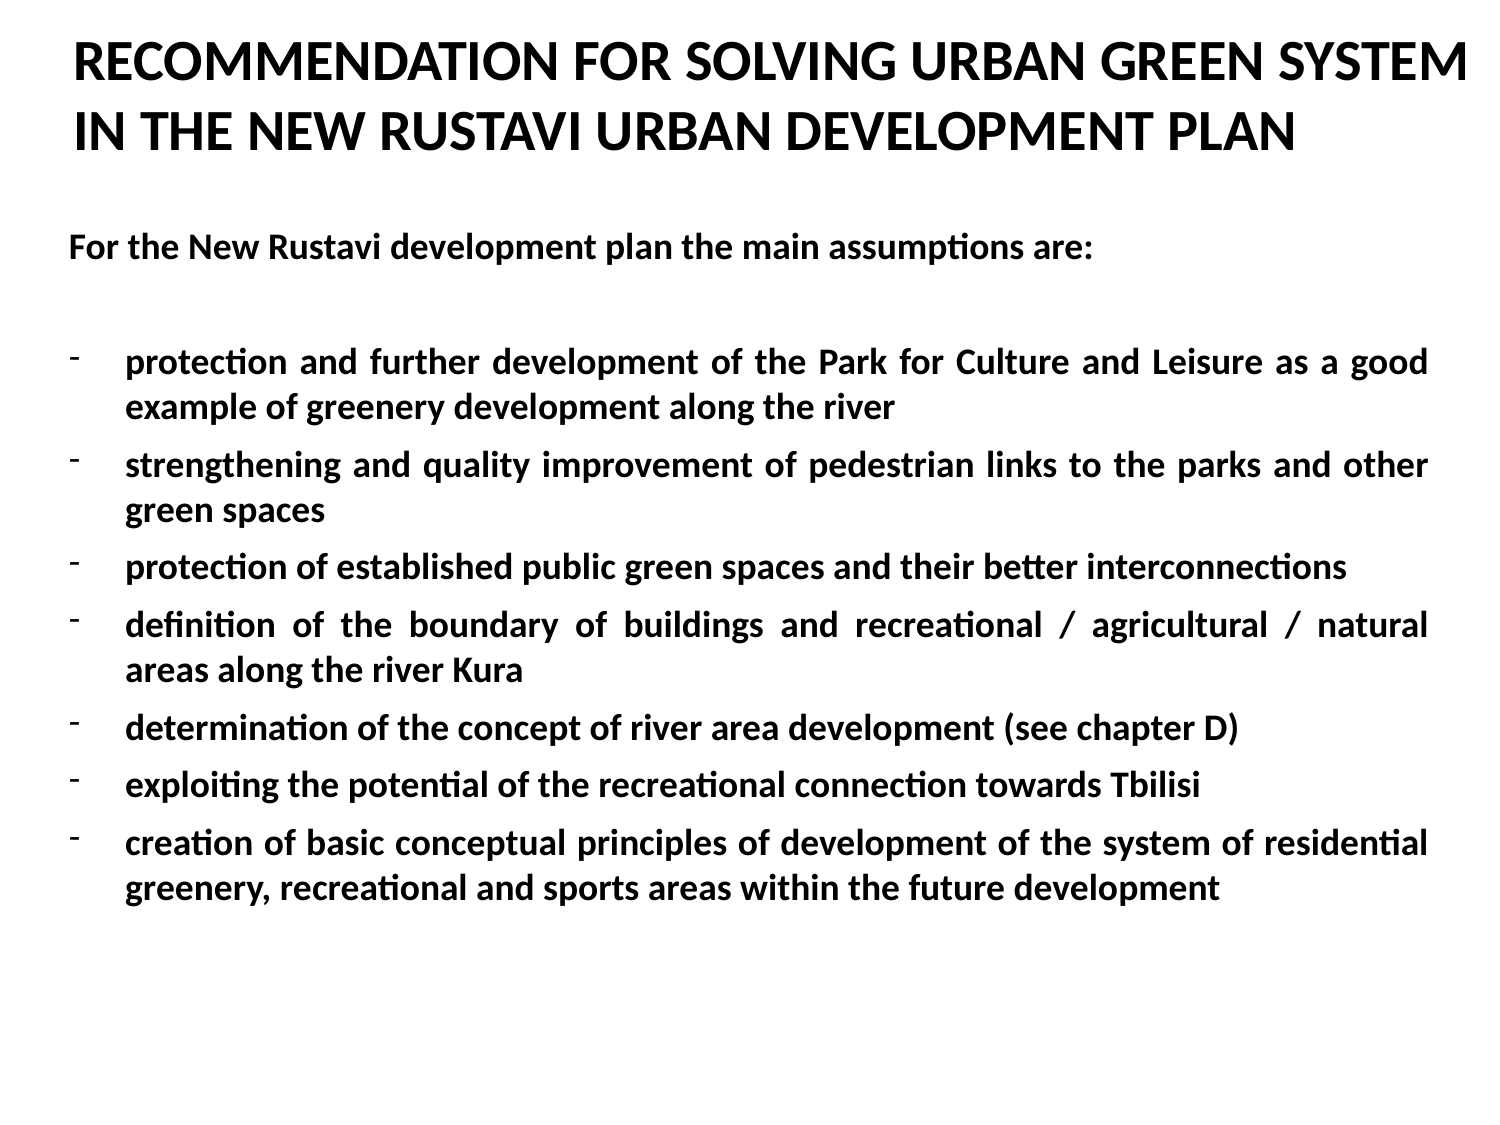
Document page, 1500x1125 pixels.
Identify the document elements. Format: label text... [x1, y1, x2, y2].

title RECOMMENDATION FOR SOLVING URBAN GREEN SYSTEM IN THE NEW RUSTAVI URBAN DEVELOPMENT PLAN [0, 0, 1500, 185]
text_box For the New Rustavi development plan the main assumptions are: protection and further development of the Park for Culture and Leisure as a good example of greenery development along the river strengthening and quality improvement of pedestrian links to the parks and other green spaces protection of established public green spaces and their better interconnections definition of the boundary of buildings and recreational / agricultural / natural areas along the river Kura determination of the concept of river area development (see chapter D) exploiting the potential of the recreational connection towards Tbilisi creation of basic conceptual principles of development of the system of residential greenery, recreational and sports areas within the future development [54, 214, 1446, 915]
